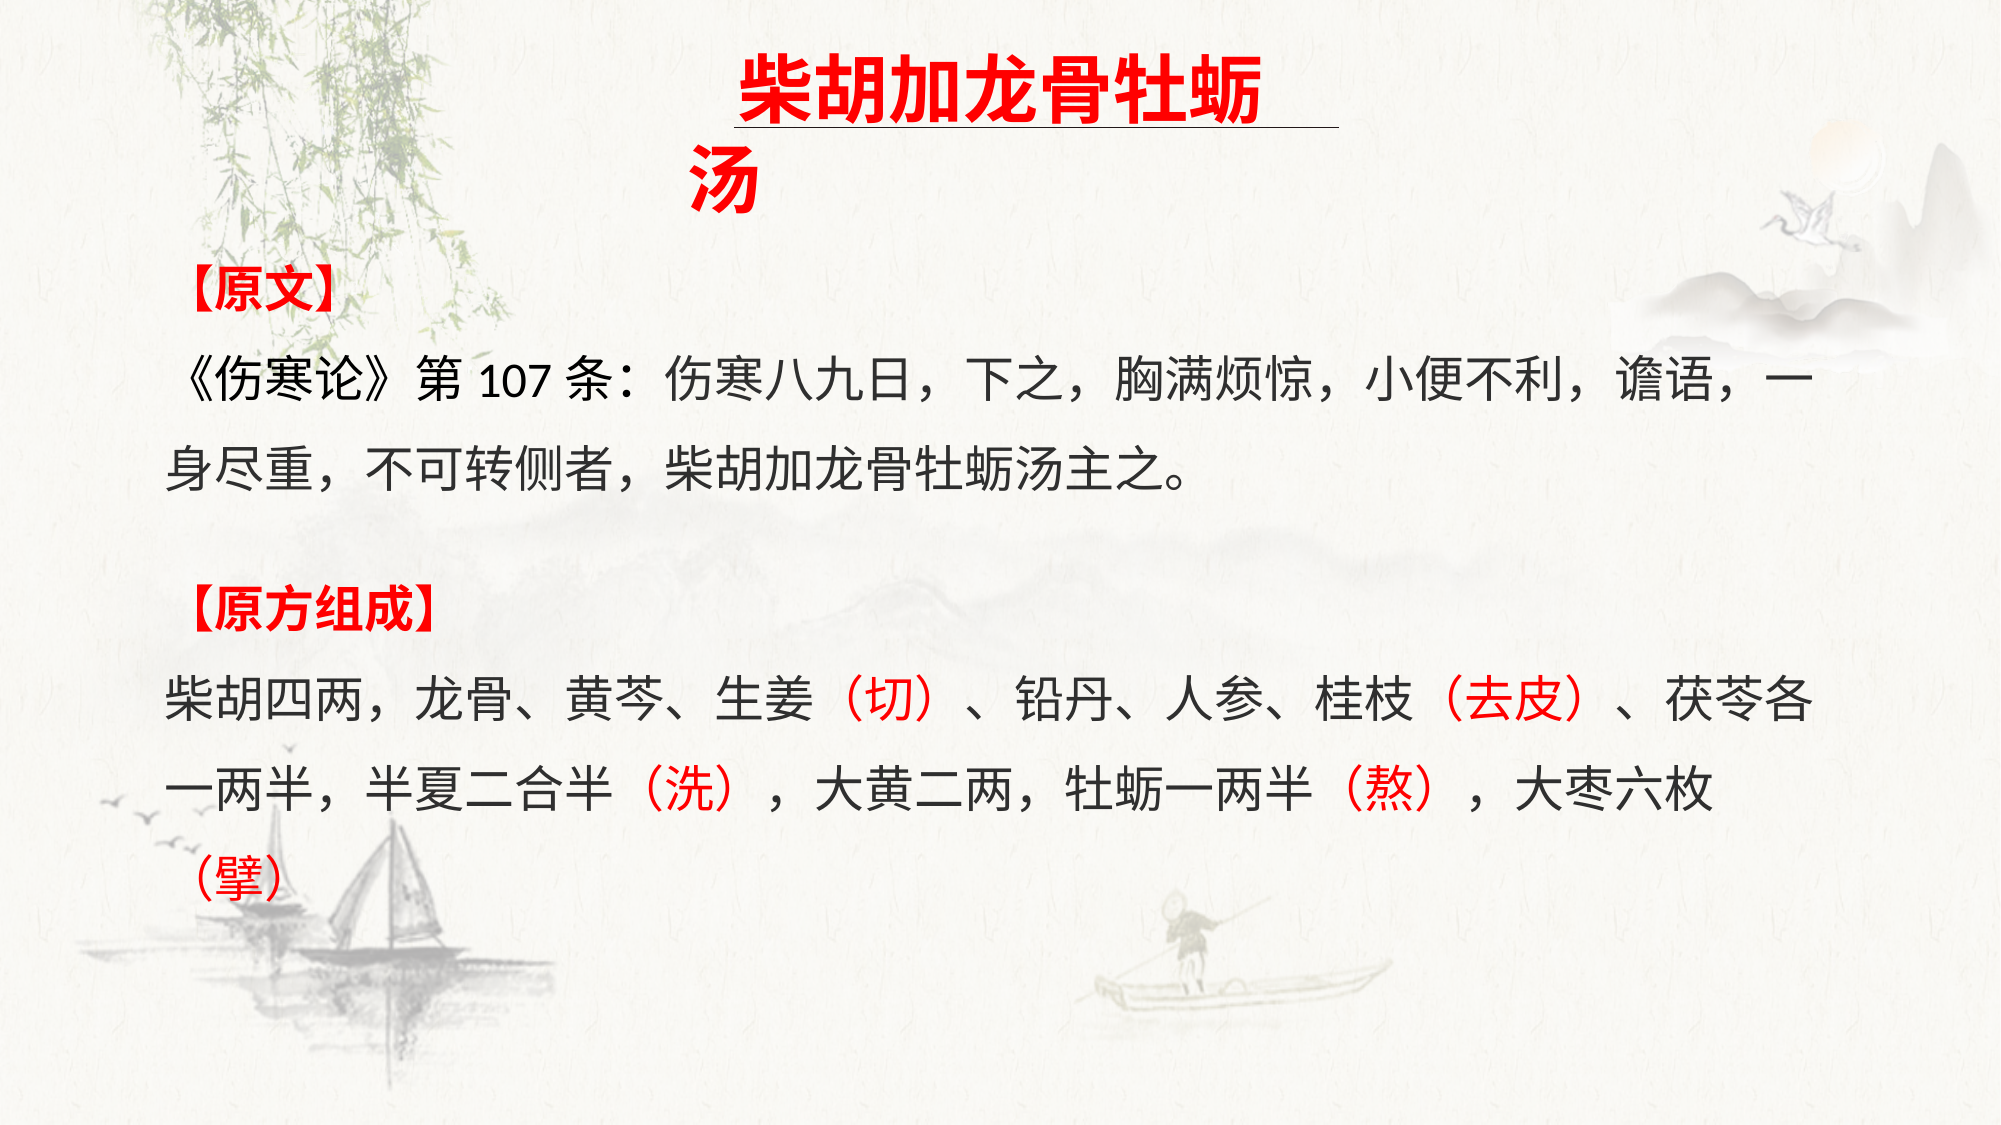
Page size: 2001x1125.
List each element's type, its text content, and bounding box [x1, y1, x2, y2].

text_box 【原文】 《伤寒论》第107条：伤寒八九日，下之，胸满烦惊，小便不利，谵语，一身尽重，不可转侧者，柴胡加龙骨牡蛎汤主之。 【原方组成】 柴胡四两，龙骨、黄芩、生姜（切）、铅丹、人参、桂枝（去皮）、茯苓各一两半，半夏二合半（洗），大黄二两，牡蛎一两半（熬），大枣六枚（擘） [149, 220, 1851, 1066]
text_box 柴胡加龙骨牡蛎汤 [671, 35, 1339, 220]
